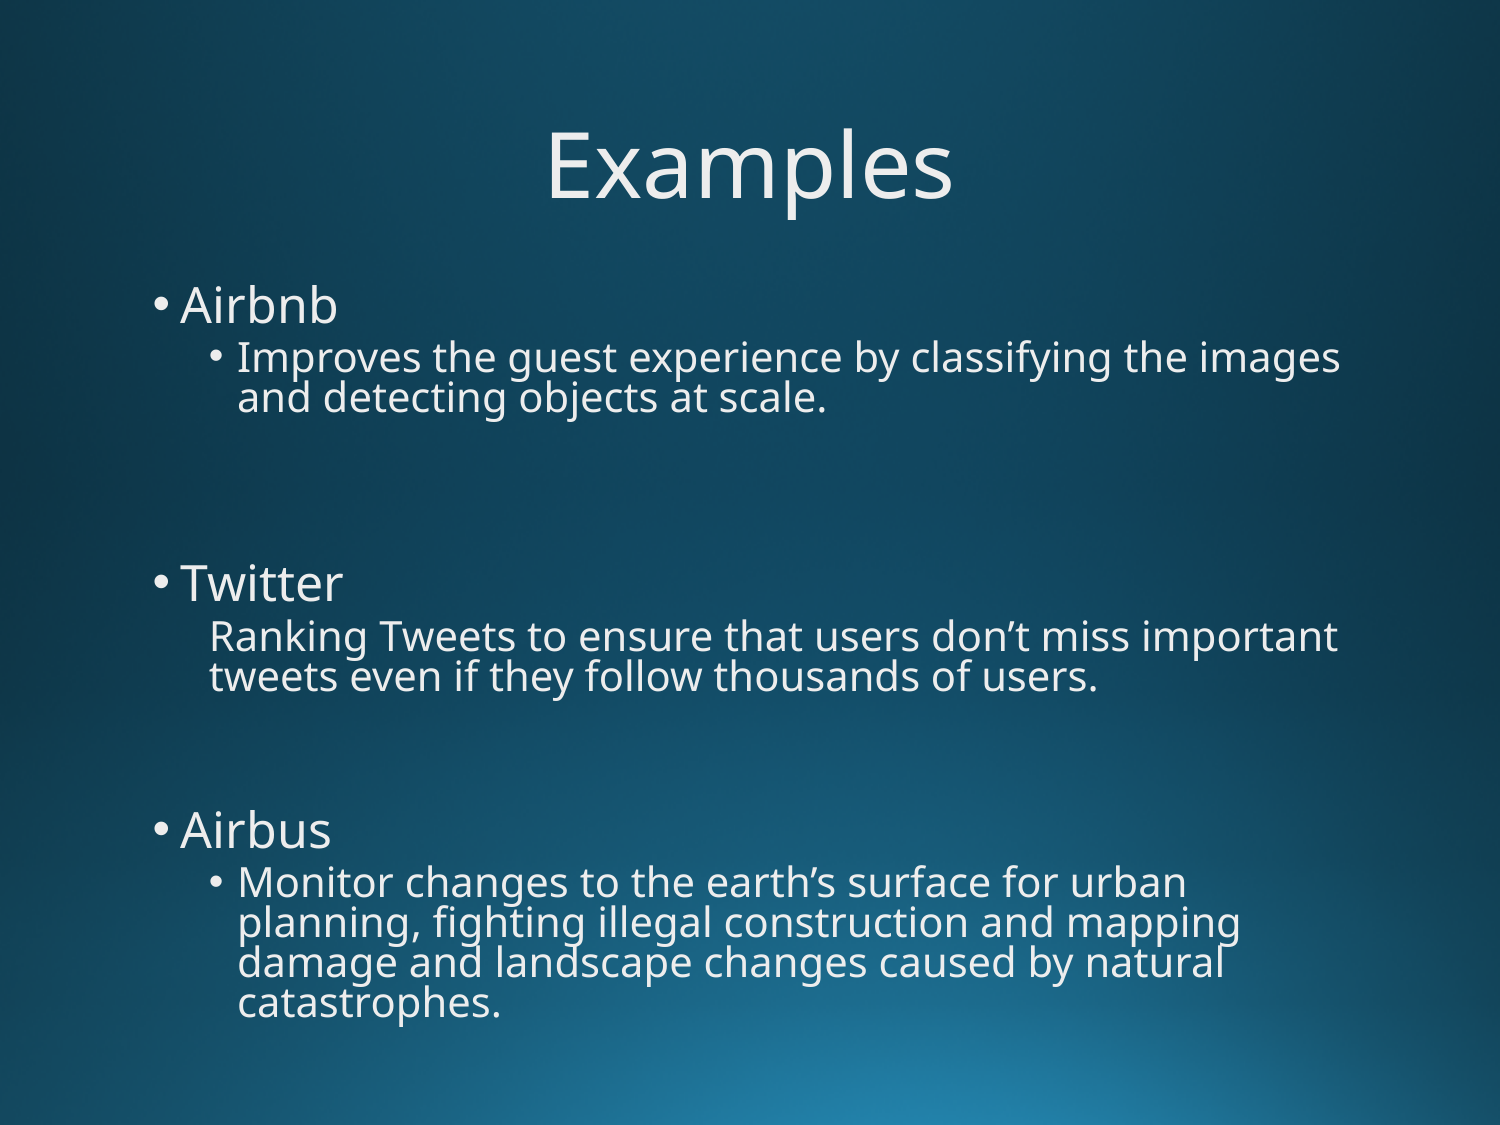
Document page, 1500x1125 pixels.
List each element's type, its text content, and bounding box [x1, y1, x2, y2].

list Airbnb Improves the guest experience by classifying the images and detecting objects at scale. Twitter Ranking Tweets to ensure that users don’t miss important tweets even if they follow thousands of users. Airbus Monitor changes to the earth’s surface for urban planning, fighting illegal construction and mapping damage and landscape changes caused by natural catastrophes. [137, 277, 1397, 1066]
picture [0, 0, 1500, 1125]
title Examples [103, 59, 1397, 278]
